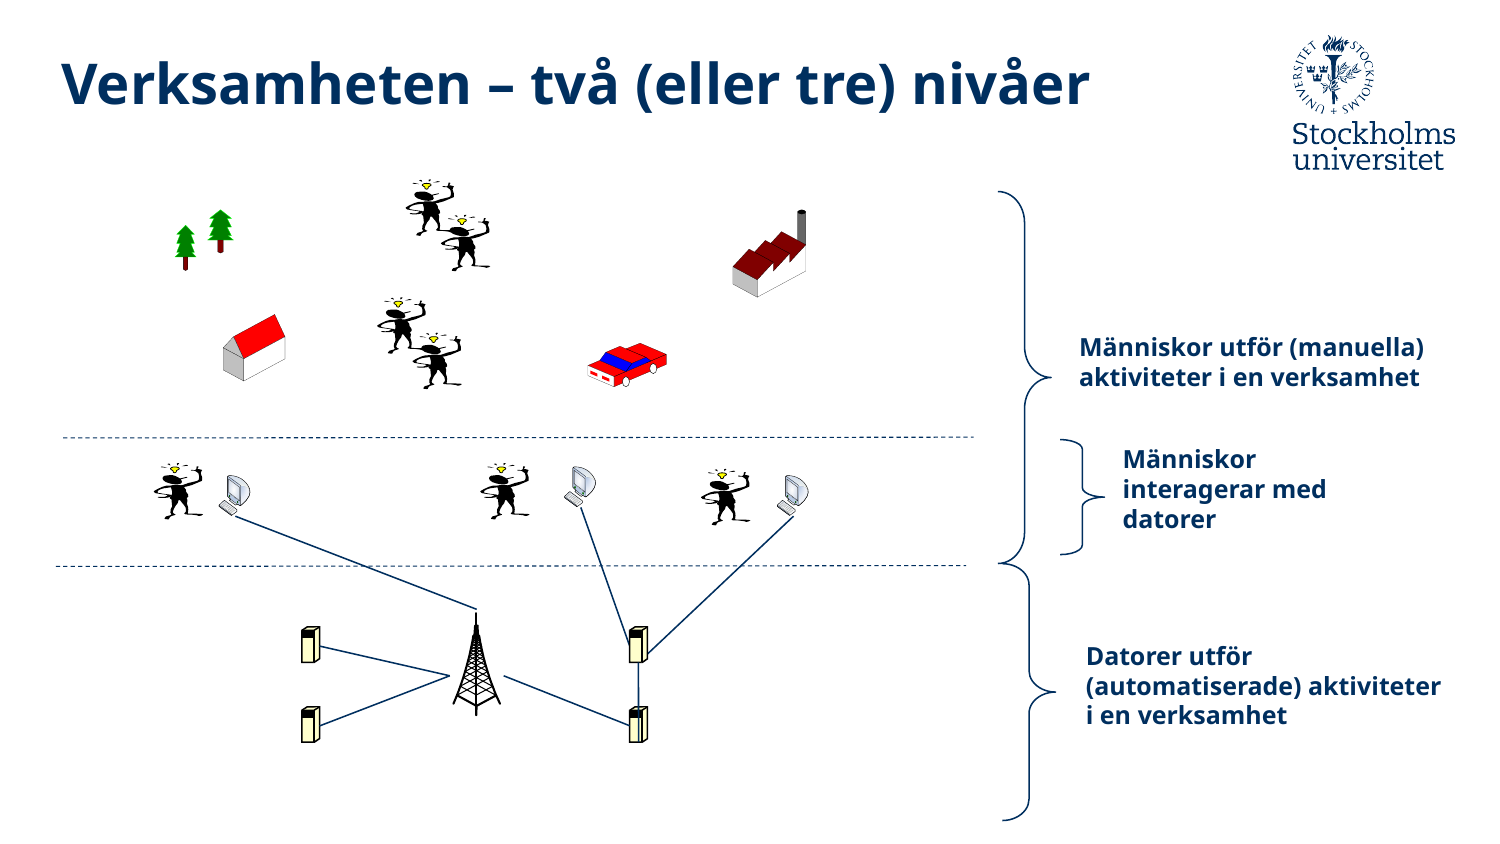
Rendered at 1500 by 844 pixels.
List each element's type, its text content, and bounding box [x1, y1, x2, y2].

text_box [1060, 439, 1105, 555]
text_box [997, 191, 1052, 564]
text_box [319, 645, 450, 677]
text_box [440, 214, 491, 272]
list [586, 342, 668, 388]
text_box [235, 515, 477, 610]
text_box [412, 332, 463, 390]
text_box [629, 634, 648, 663]
text_box Datorer utför (automatiserade) aktiviteter i en verksamhet [1071, 632, 1471, 738]
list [732, 208, 807, 299]
text_box Människor interagerar med datorer [1107, 436, 1357, 542]
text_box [638, 515, 794, 628]
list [222, 313, 286, 382]
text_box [563, 465, 598, 508]
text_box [449, 609, 504, 743]
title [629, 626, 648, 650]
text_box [218, 474, 253, 517]
text_box [301, 706, 320, 743]
text_box [301, 626, 320, 663]
text_box [629, 712, 637, 743]
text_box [776, 474, 811, 517]
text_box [153, 462, 204, 520]
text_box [700, 468, 751, 526]
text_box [405, 179, 456, 237]
picture [1293, 35, 1455, 170]
text_box [1002, 563, 1056, 821]
title Verksamheten – två (eller tre) nivåer [46, 40, 1264, 182]
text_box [319, 682, 450, 727]
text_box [174, 224, 197, 272]
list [206, 208, 235, 254]
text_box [480, 462, 530, 520]
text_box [376, 297, 427, 355]
text_box [640, 706, 648, 743]
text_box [580, 507, 630, 647]
text_box Människor utför (manuella) aktiviteter i en verksamhet [1064, 324, 1464, 400]
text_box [503, 675, 630, 726]
